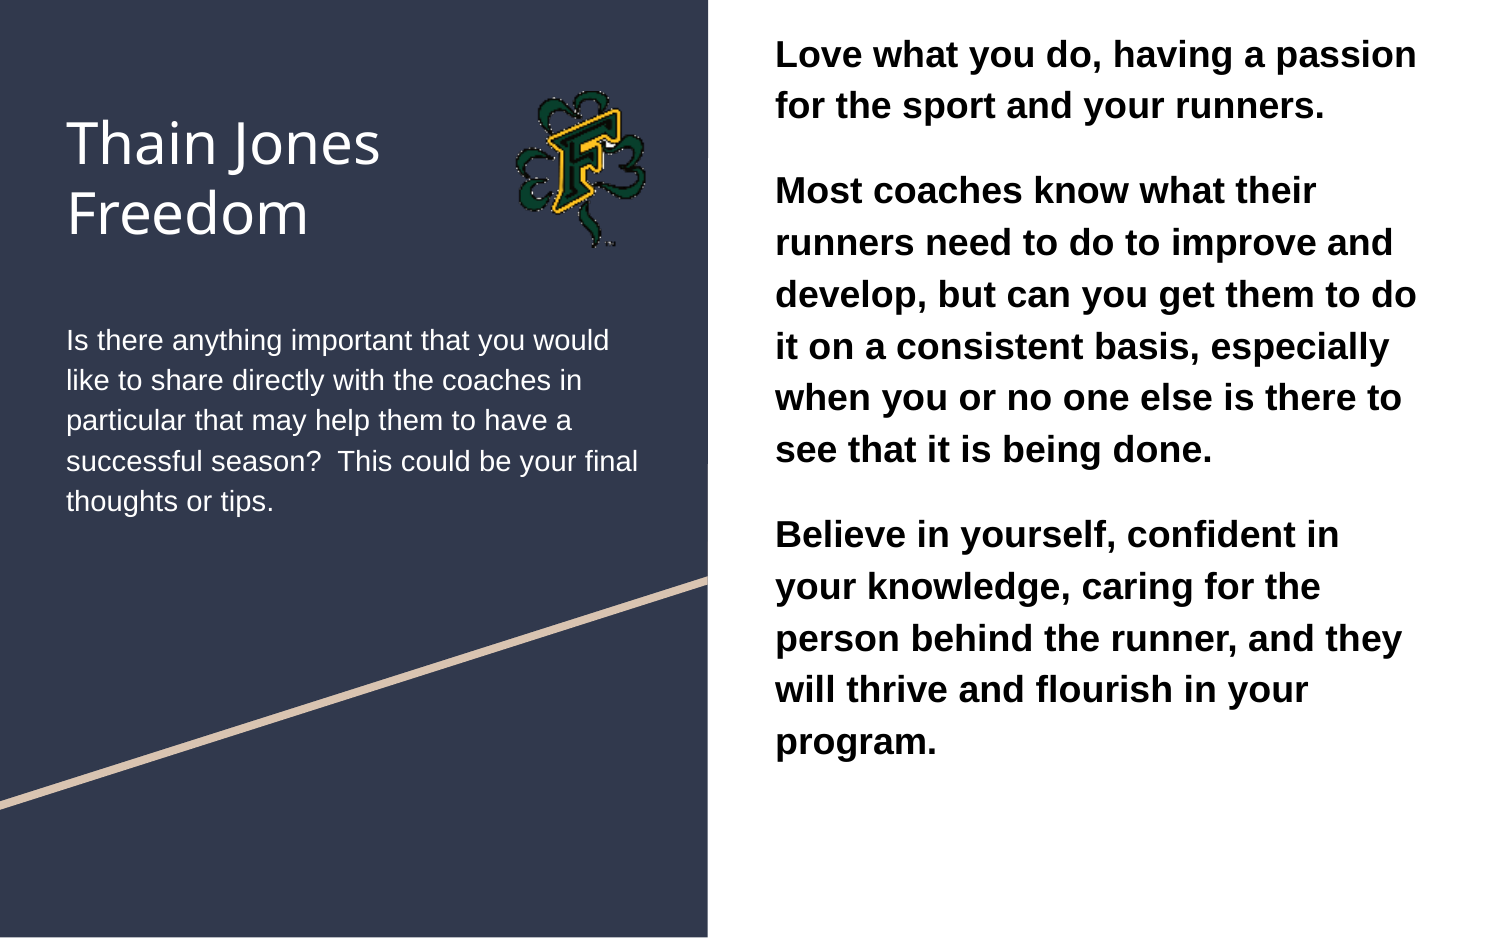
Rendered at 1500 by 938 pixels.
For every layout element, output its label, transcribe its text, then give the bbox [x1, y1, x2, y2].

picture [502, 90, 660, 248]
title Thain Jones Freedom Is there anything important that you would like to share directly with the coaches in particular that may help them to have a successful season? This could be your final thoughts or tips. [51, 91, 660, 549]
list Love what you do, having a passion for the sport and your runners. Most coaches know what their runners need to do to improve and develop, but can you get them to do it on a consistent basis, especially when you or no one else is there to see that it is being done. Believe in yourself, confident in your knowledge, caring for the person behind the runner, and they will thrive and flourish in your program. [760, 7, 1444, 901]
